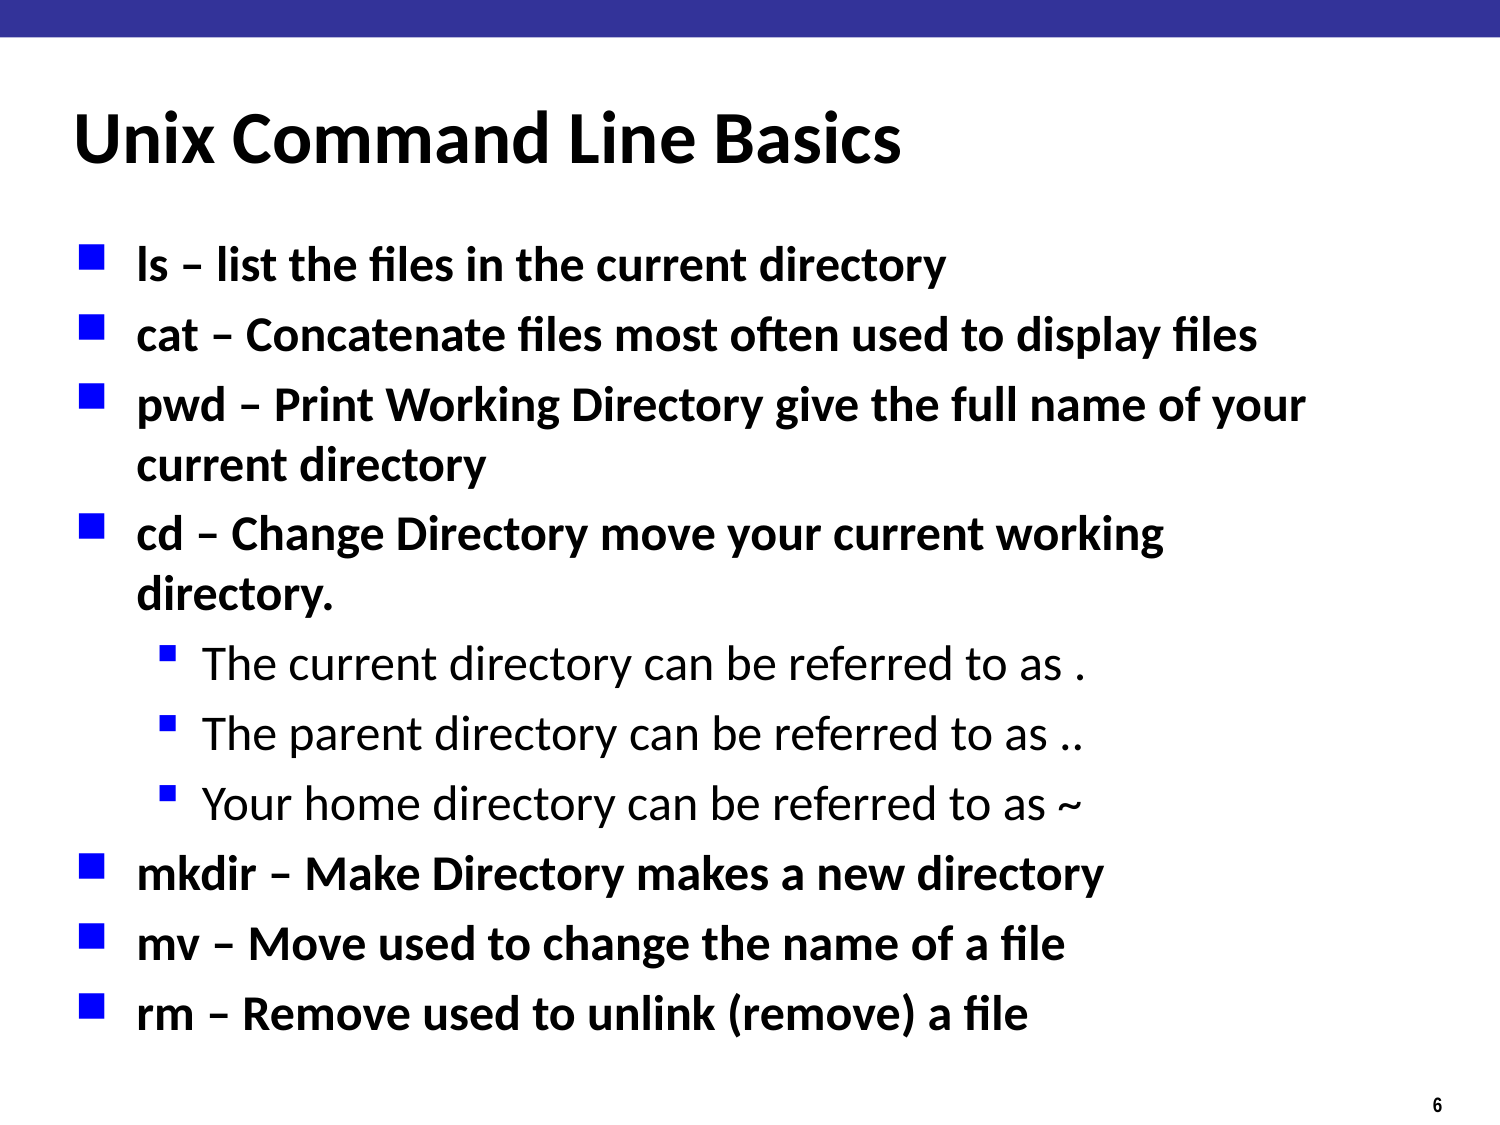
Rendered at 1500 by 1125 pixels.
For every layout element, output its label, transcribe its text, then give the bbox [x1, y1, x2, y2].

title Unix Command Line Basics [58, 71, 1305, 197]
list ls – list the files in the current directory cat – Concatenate files most often used to display files pwd – Print Working Directory give the full name of your current directory cd – Change Directory move your current working directory. The current directory can be referred to as . The parent directory can be referred to as .. Your home directory can be referred to as ~ mkdir – Make Directory makes a new directory mv – Move used to change the name of a file rm – Remove used to unlink (remove) a file [64, 223, 1361, 1040]
